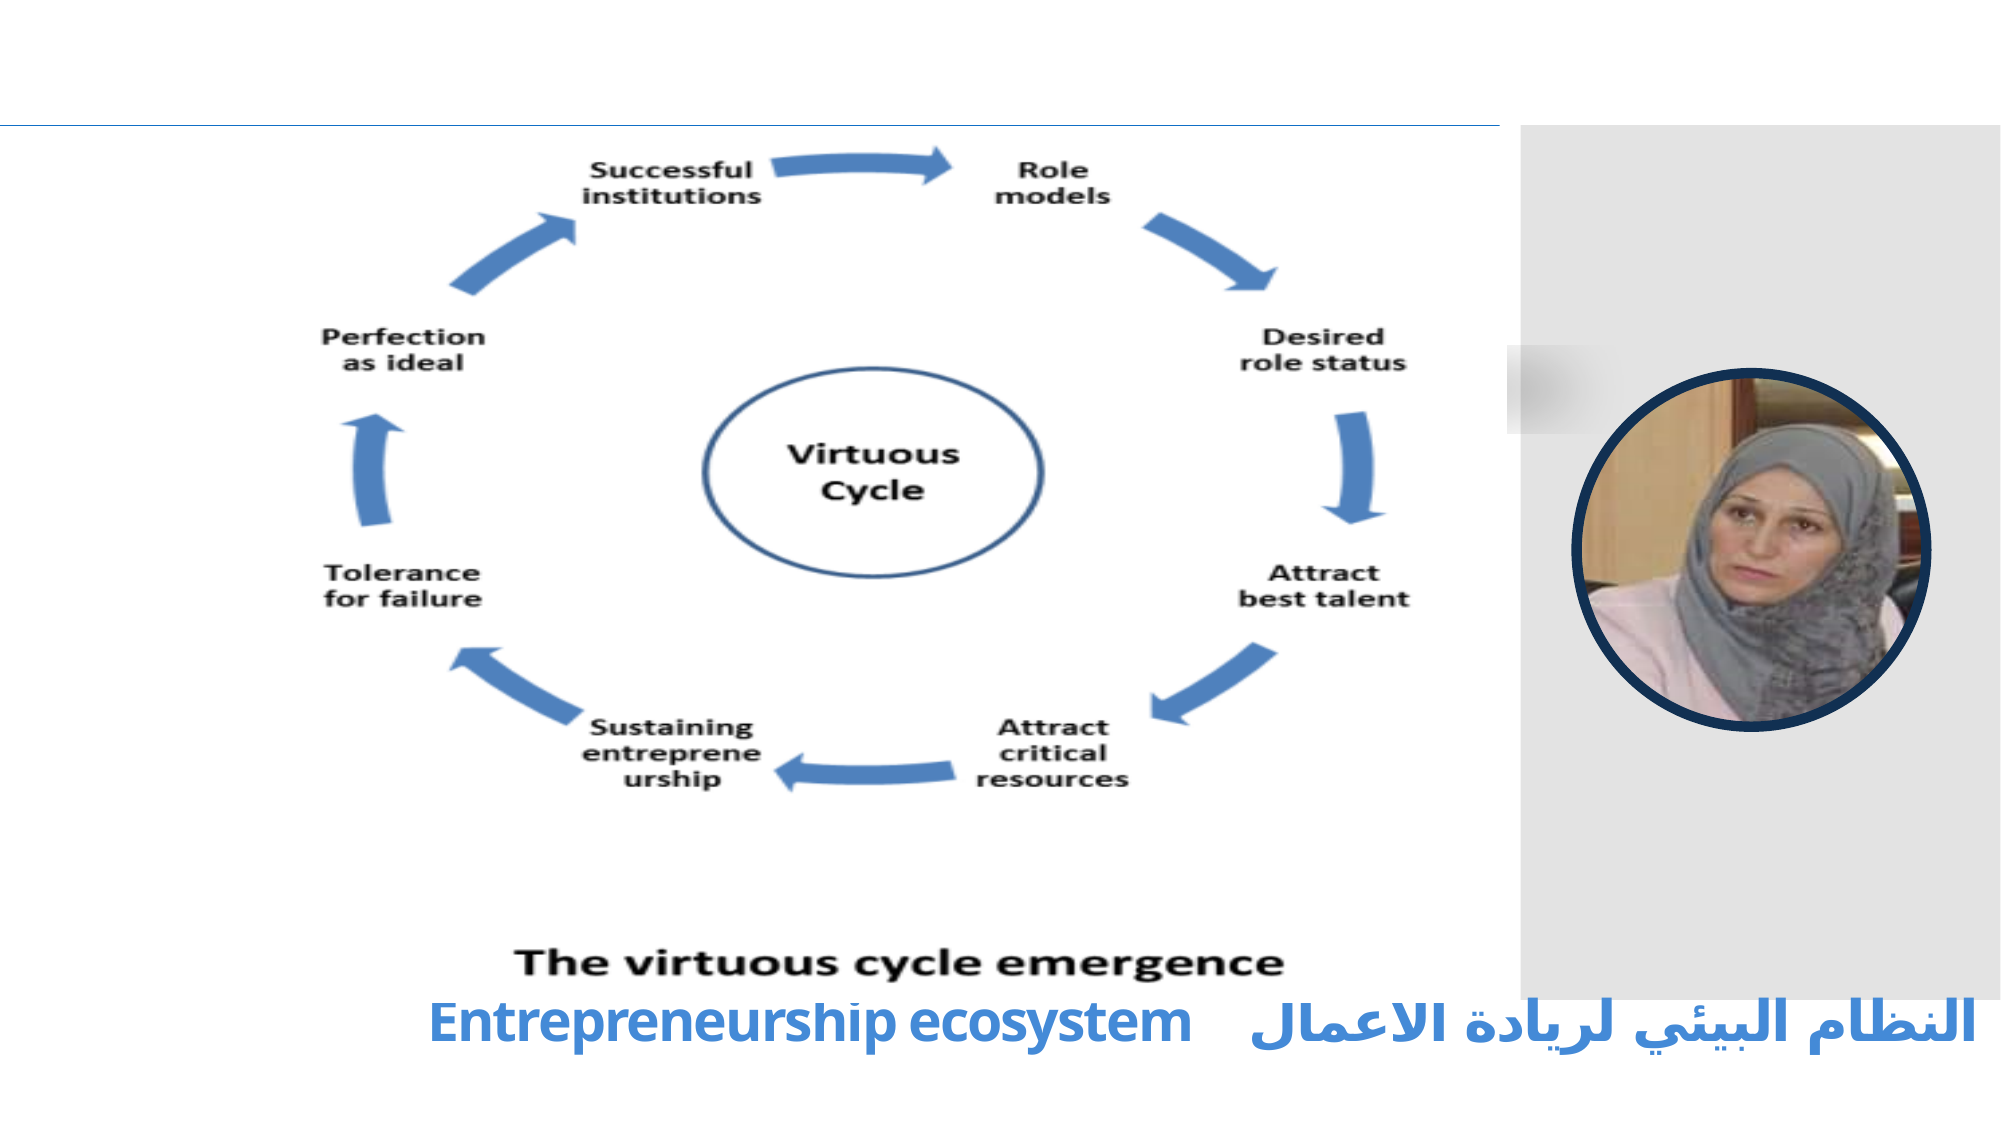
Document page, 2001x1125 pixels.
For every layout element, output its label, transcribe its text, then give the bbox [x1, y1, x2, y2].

picture [0, 126, 1507, 1004]
text_box النظام البيئي لريادة الأعمال Entrepreneurship ecosystem [0, 982, 2000, 1123]
picture [1576, 372, 1927, 727]
